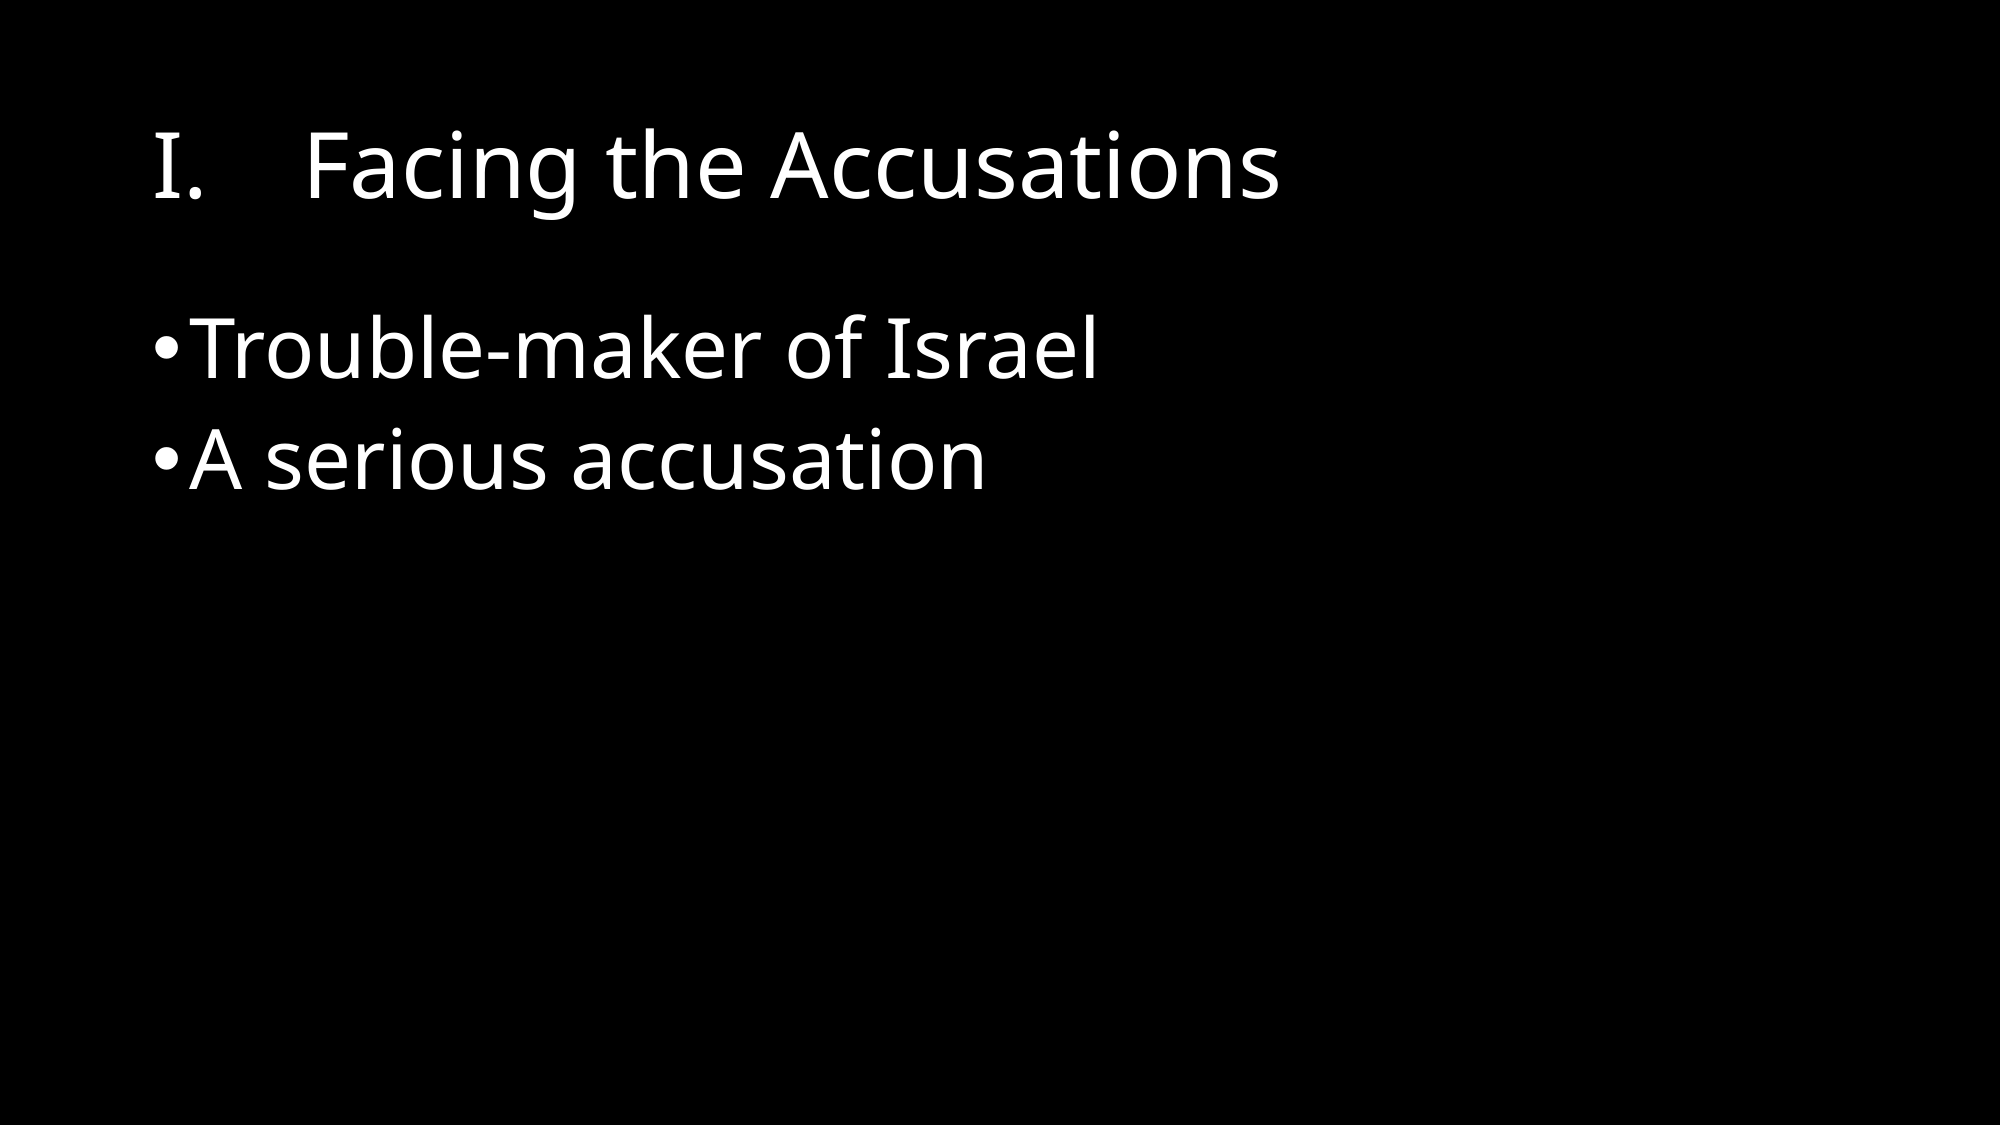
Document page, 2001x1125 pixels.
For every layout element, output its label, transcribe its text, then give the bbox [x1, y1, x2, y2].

list Trouble-maker of Israel A serious accusation [137, 299, 1863, 1014]
title I. Facing the Accusations [137, 59, 1863, 278]
